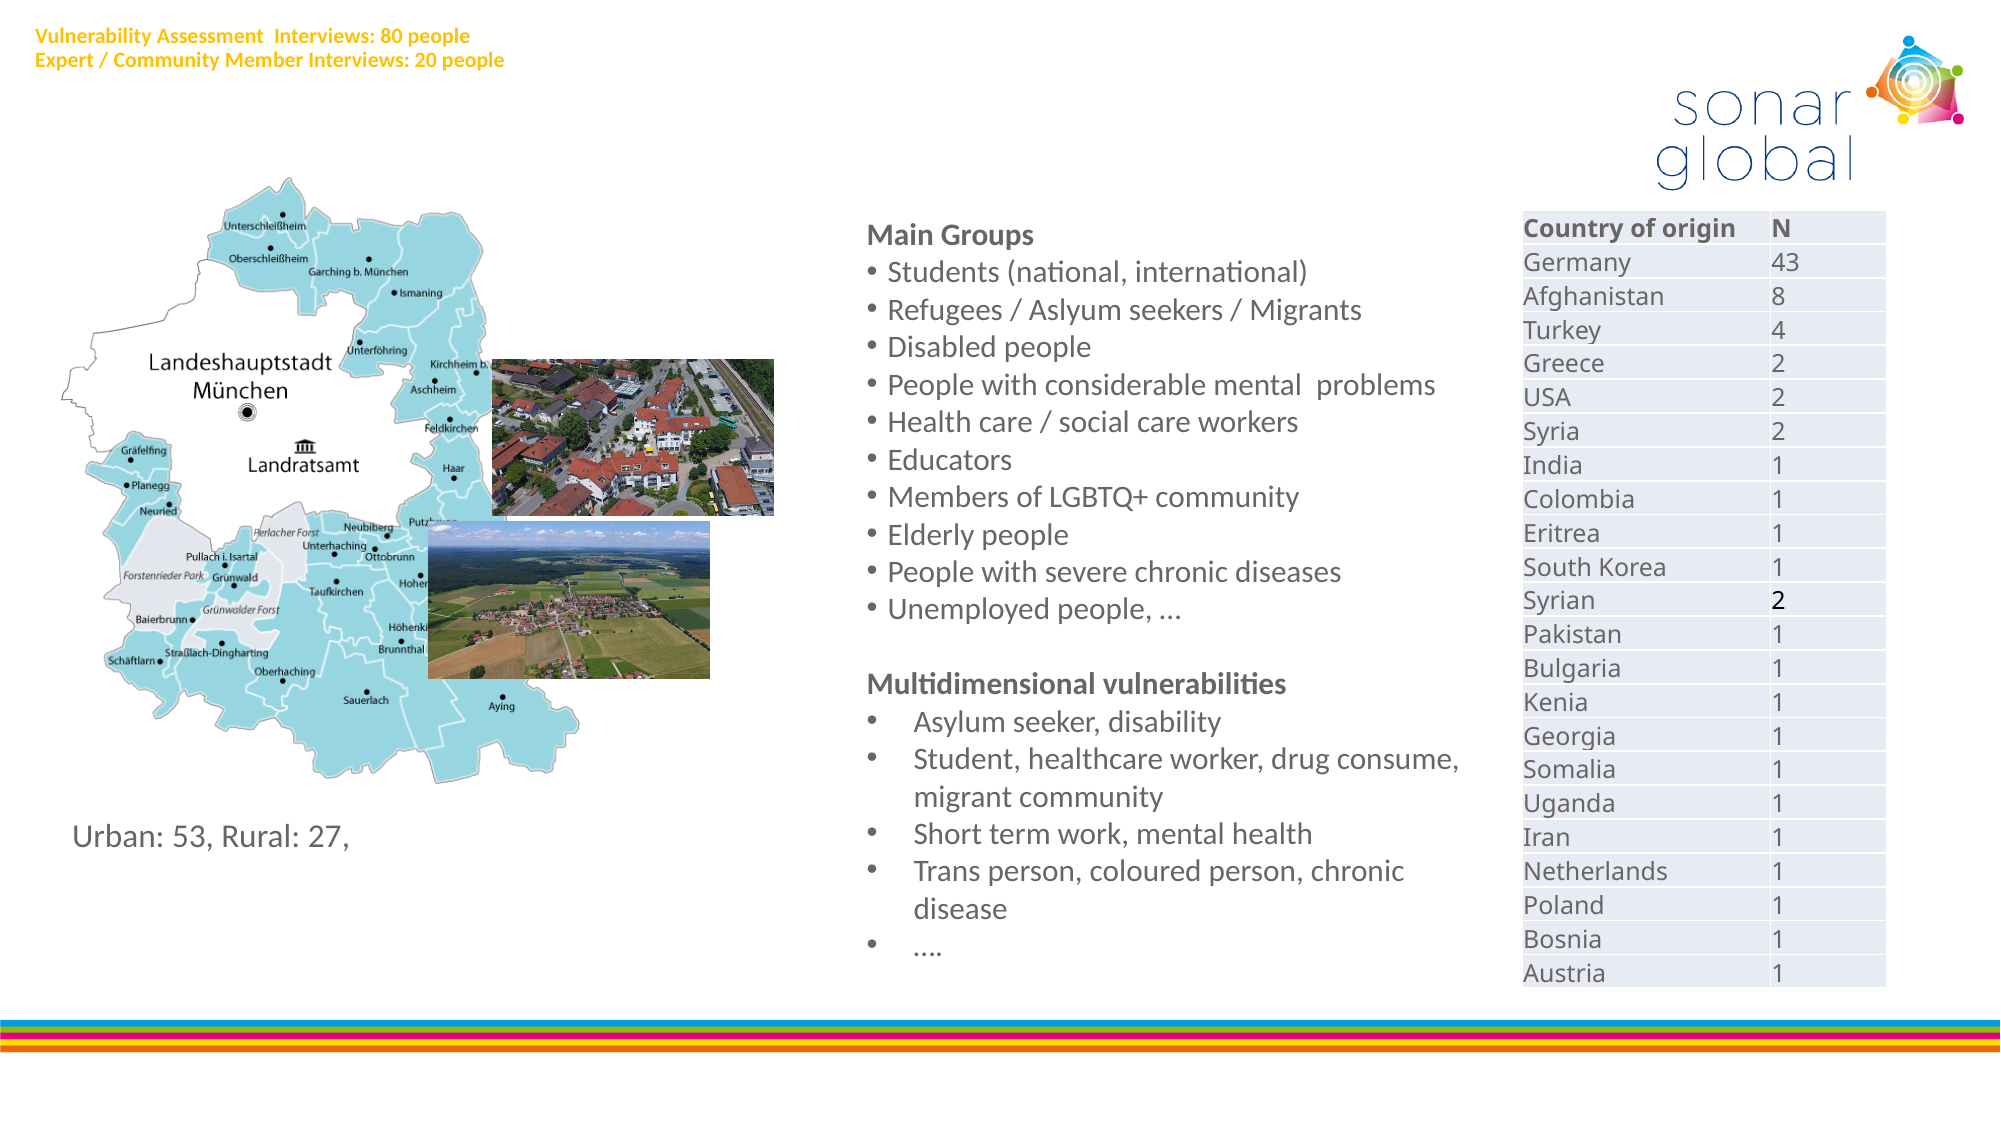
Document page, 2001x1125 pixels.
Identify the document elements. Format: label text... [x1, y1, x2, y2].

table_cell 1 [1771, 482, 1886, 514]
table_cell Uganda [1523, 786, 1770, 818]
table_cell Poland [1523, 888, 1770, 920]
table_cell Somalia [1523, 752, 1770, 784]
table_cell Bulgaria [1523, 651, 1770, 683]
table_header Country of origin [1523, 211, 1770, 243]
table_cell Germany [1523, 245, 1770, 277]
table_cell Turkey [1523, 312, 1770, 344]
table_cell Syria [1523, 414, 1770, 446]
table_cell 1 [1771, 549, 1886, 581]
table_header N [1771, 211, 1886, 243]
table_cell 1 [1771, 921, 1886, 954]
table_cell 4 [1771, 312, 1886, 344]
table_cell USA [1523, 380, 1770, 412]
table_cell 1 [1771, 955, 1886, 987]
table_cell Pakistan [1523, 617, 1770, 649]
table_cell 1 [1771, 820, 1886, 852]
table_cell 1 [1771, 448, 1886, 480]
table_cell Netherlands [1523, 854, 1770, 886]
table_cell 1 [1771, 685, 1886, 717]
table_cell Syrian [1523, 583, 1770, 615]
table_cell 1 [1771, 888, 1886, 920]
table_cell 1 [1771, 786, 1886, 818]
table_cell Colombia [1523, 482, 1770, 514]
text_box Main Groups Students (national, international) Refugees / Aslyum seekers / Migrants Disabled people People with considerable mental problems Health care / social care workers Educators Members of LGBTQ+ community Elderly people People with severe chronic diseases Unemployed people, … Multidimensional vulnerabilities Asylum seeker, disability Student, healthcare worker, drug consume, migrant community Short term work, mental health Trans person, coloured person, chronic disease …. [851, 206, 1495, 1006]
table_cell Kenia [1523, 685, 1770, 717]
table_cell 2 [1771, 346, 1886, 378]
picture [0, 0, 2000, 1019]
table_cell 1 [1771, 854, 1886, 886]
table_cell Eritrea [1523, 515, 1770, 547]
table_cell 1 [1771, 515, 1886, 547]
table_cell 1 [1771, 651, 1886, 683]
table_cell 2 [1771, 583, 1886, 615]
table_cell Georgia [1523, 718, 1770, 750]
table_cell 43 [1771, 245, 1886, 277]
table_cell 1 [1771, 718, 1886, 750]
title Vulnerability Assessment Interviews: 80 people Expert / Community Member Interviews: 20 people [20, 0, 1784, 203]
table_cell Bosnia [1523, 921, 1770, 954]
table_cell Iran [1523, 820, 1770, 852]
table_cell South Korea [1523, 549, 1770, 581]
picture [0, 1027, 2000, 1125]
text_box Urban: 53, Rural: 27, [57, 761, 851, 907]
table_cell Austria [1523, 955, 1770, 987]
table_cell Greece [1523, 346, 1770, 378]
table_cell 1 [1771, 617, 1886, 649]
table_cell Afghanistan [1523, 279, 1770, 311]
table_cell India [1523, 448, 1770, 480]
table_cell 8 [1771, 279, 1886, 311]
table_cell 1 [1771, 752, 1886, 784]
table_cell 2 [1771, 414, 1886, 446]
table_cell 2 [1771, 380, 1886, 412]
